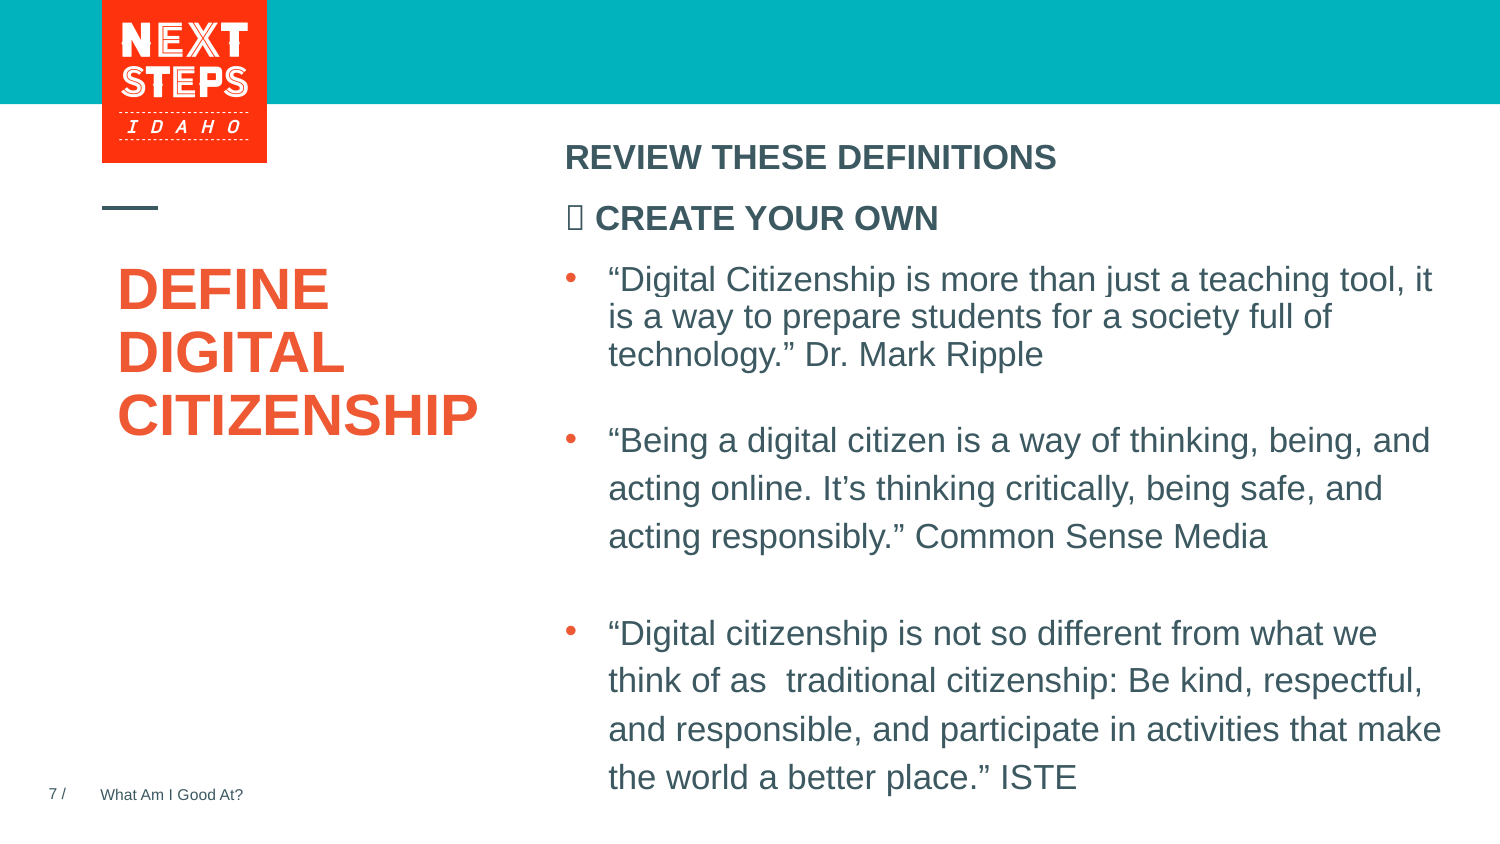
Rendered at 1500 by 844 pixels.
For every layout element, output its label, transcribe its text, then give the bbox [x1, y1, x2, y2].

picture [102, 0, 267, 163]
title DEFINE DIGITAL CITIZENSHIP [102, 244, 519, 731]
list REVIEW THESE DEFINITIONS  CREATE YOUR OWN “Digital Citizenship is more than just a teaching tool, it is a way to prepare students for a society full of technology.” ​Dr. Mark Ripple “Being a digital citizen is a way of thinking, being, and acting online. It’s thinking critically, being safe, and acting responsibly.” ​Common Sense Media “Digital citizenship is not so different from what we think of as traditional citizenship: Be kind, respectful, and responsible, and participate in activities that make the world a better place.” ​ISTE [549, 124, 1471, 813]
footer What Am I Good At? [85, 777, 480, 823]
